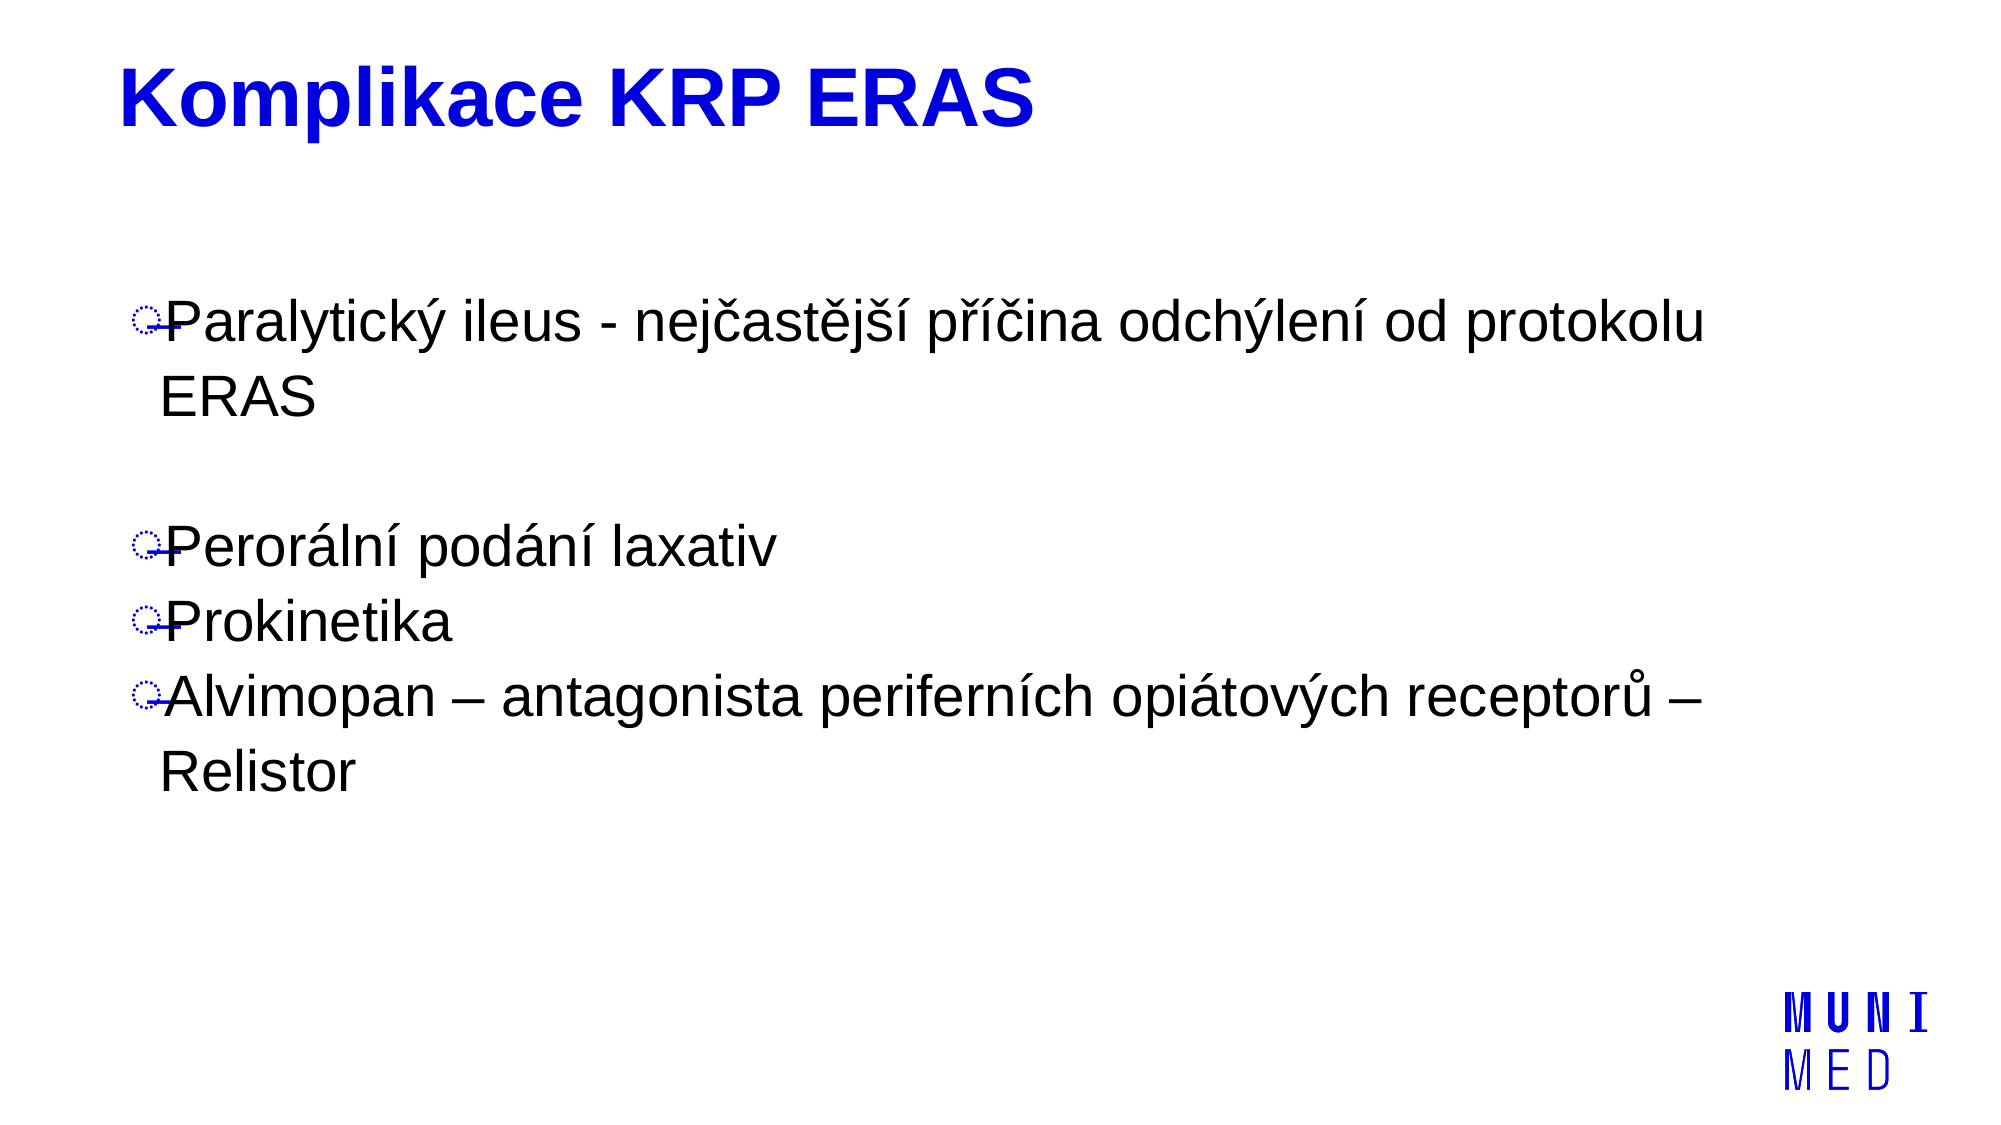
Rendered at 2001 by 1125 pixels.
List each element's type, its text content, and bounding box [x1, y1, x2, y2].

title Komplikace KRP ERAS [118, 60, 1883, 223]
list Paralytický ileus - nejčastější příčina odchýlení od protokolu ERAS Perorální podání laxativ Prokinetika Alvimopan – antagonista periferních opiátových receptorů – Relistor [118, 277, 1882, 957]
